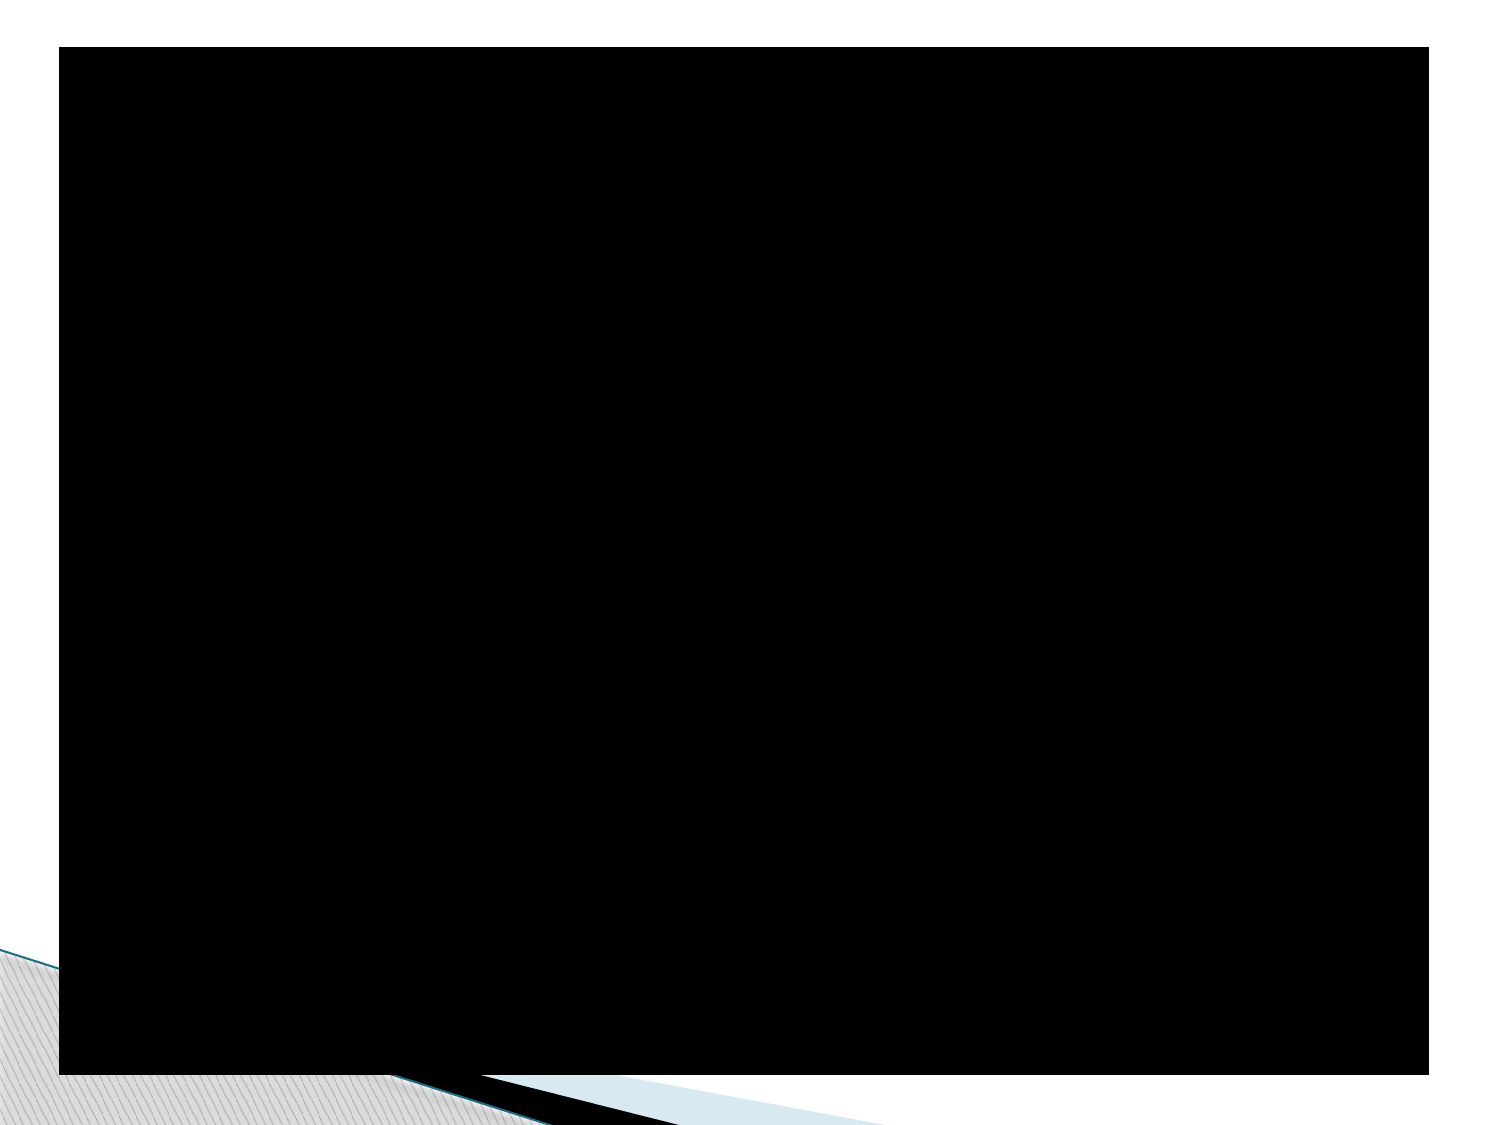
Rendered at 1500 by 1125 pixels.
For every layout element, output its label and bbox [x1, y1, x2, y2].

list [58, 46, 1430, 1076]
